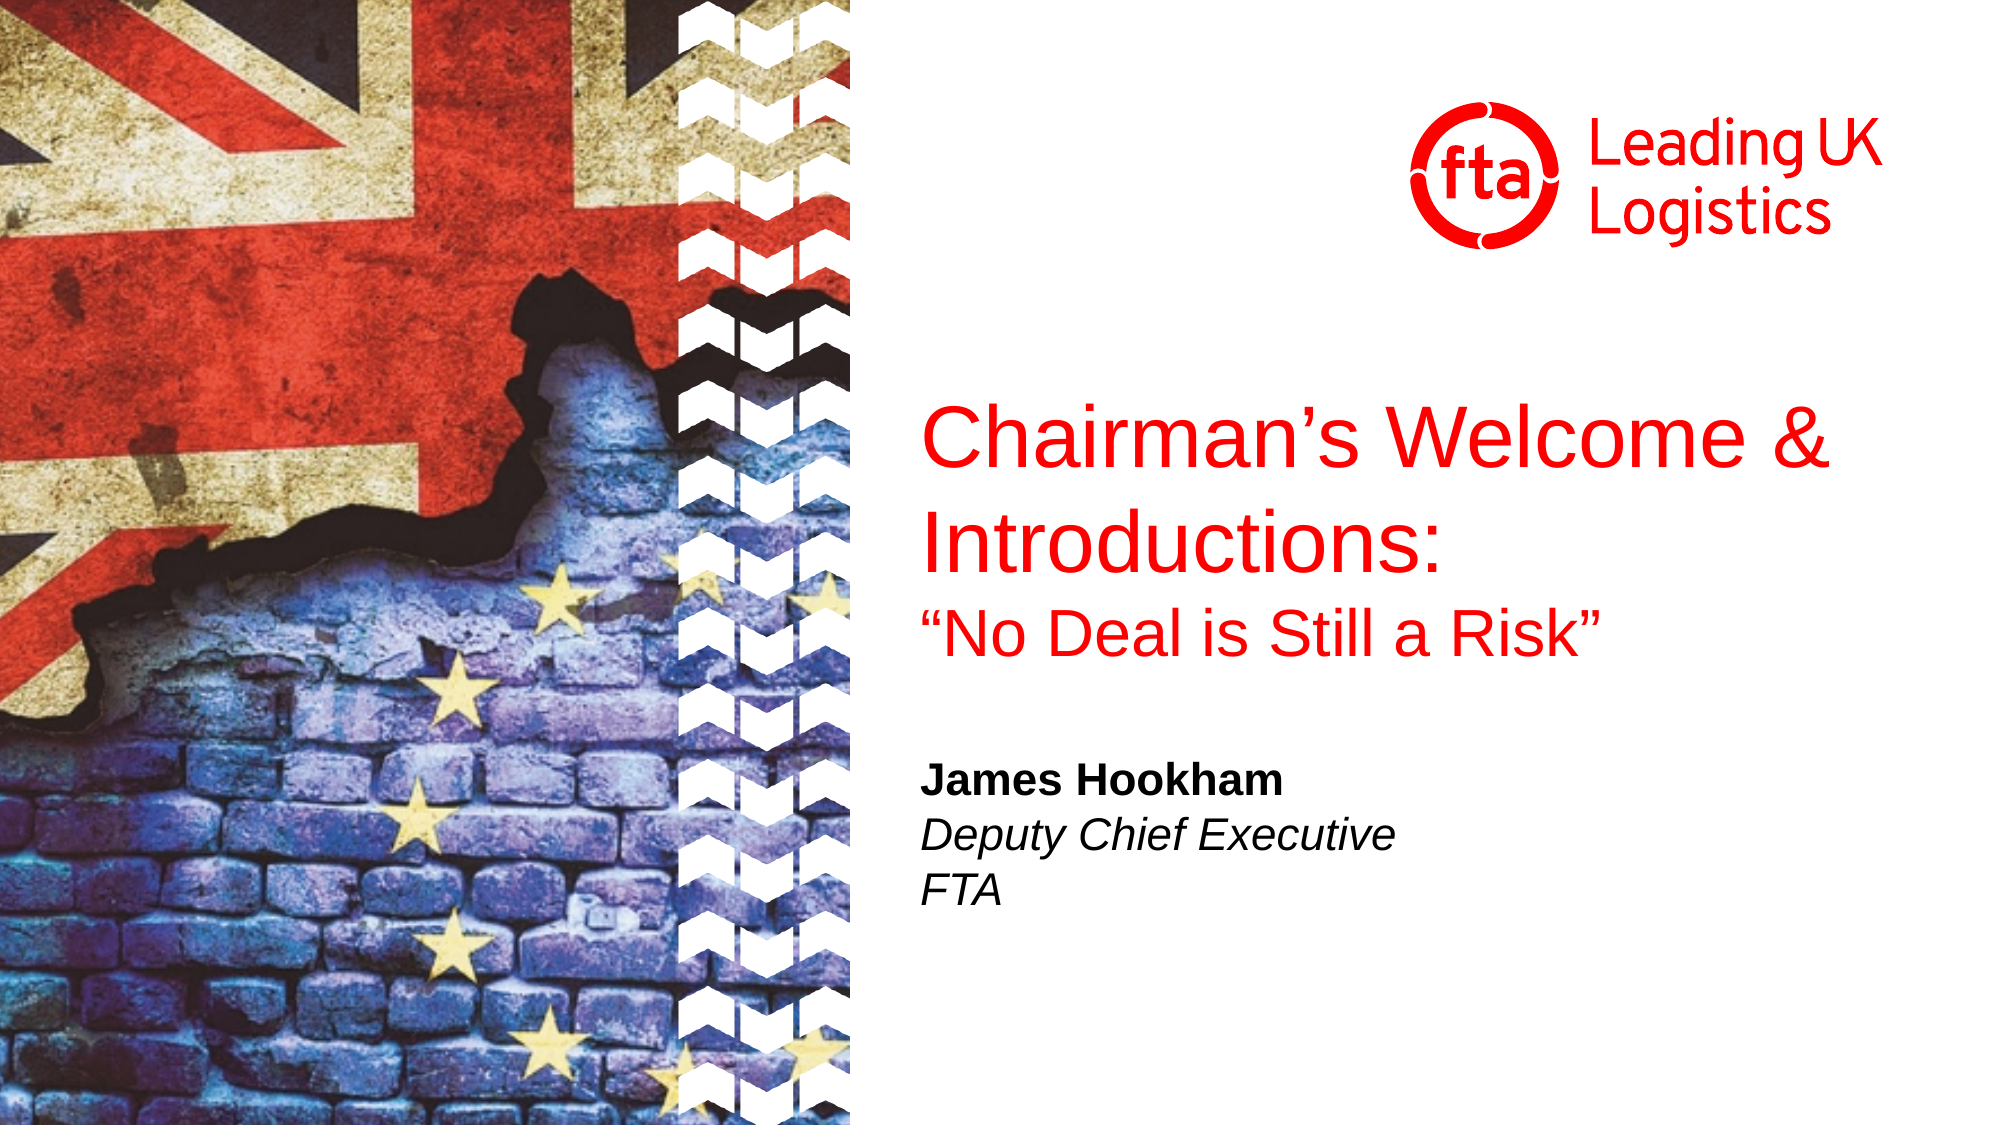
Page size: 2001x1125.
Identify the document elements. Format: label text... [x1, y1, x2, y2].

picture [0, 0, 921, 1125]
title Chairman’s Welcome & Introductions: “No Deal is Still a Risk” James Hookham Deputy Chief Executive FTA [921, 379, 1939, 984]
